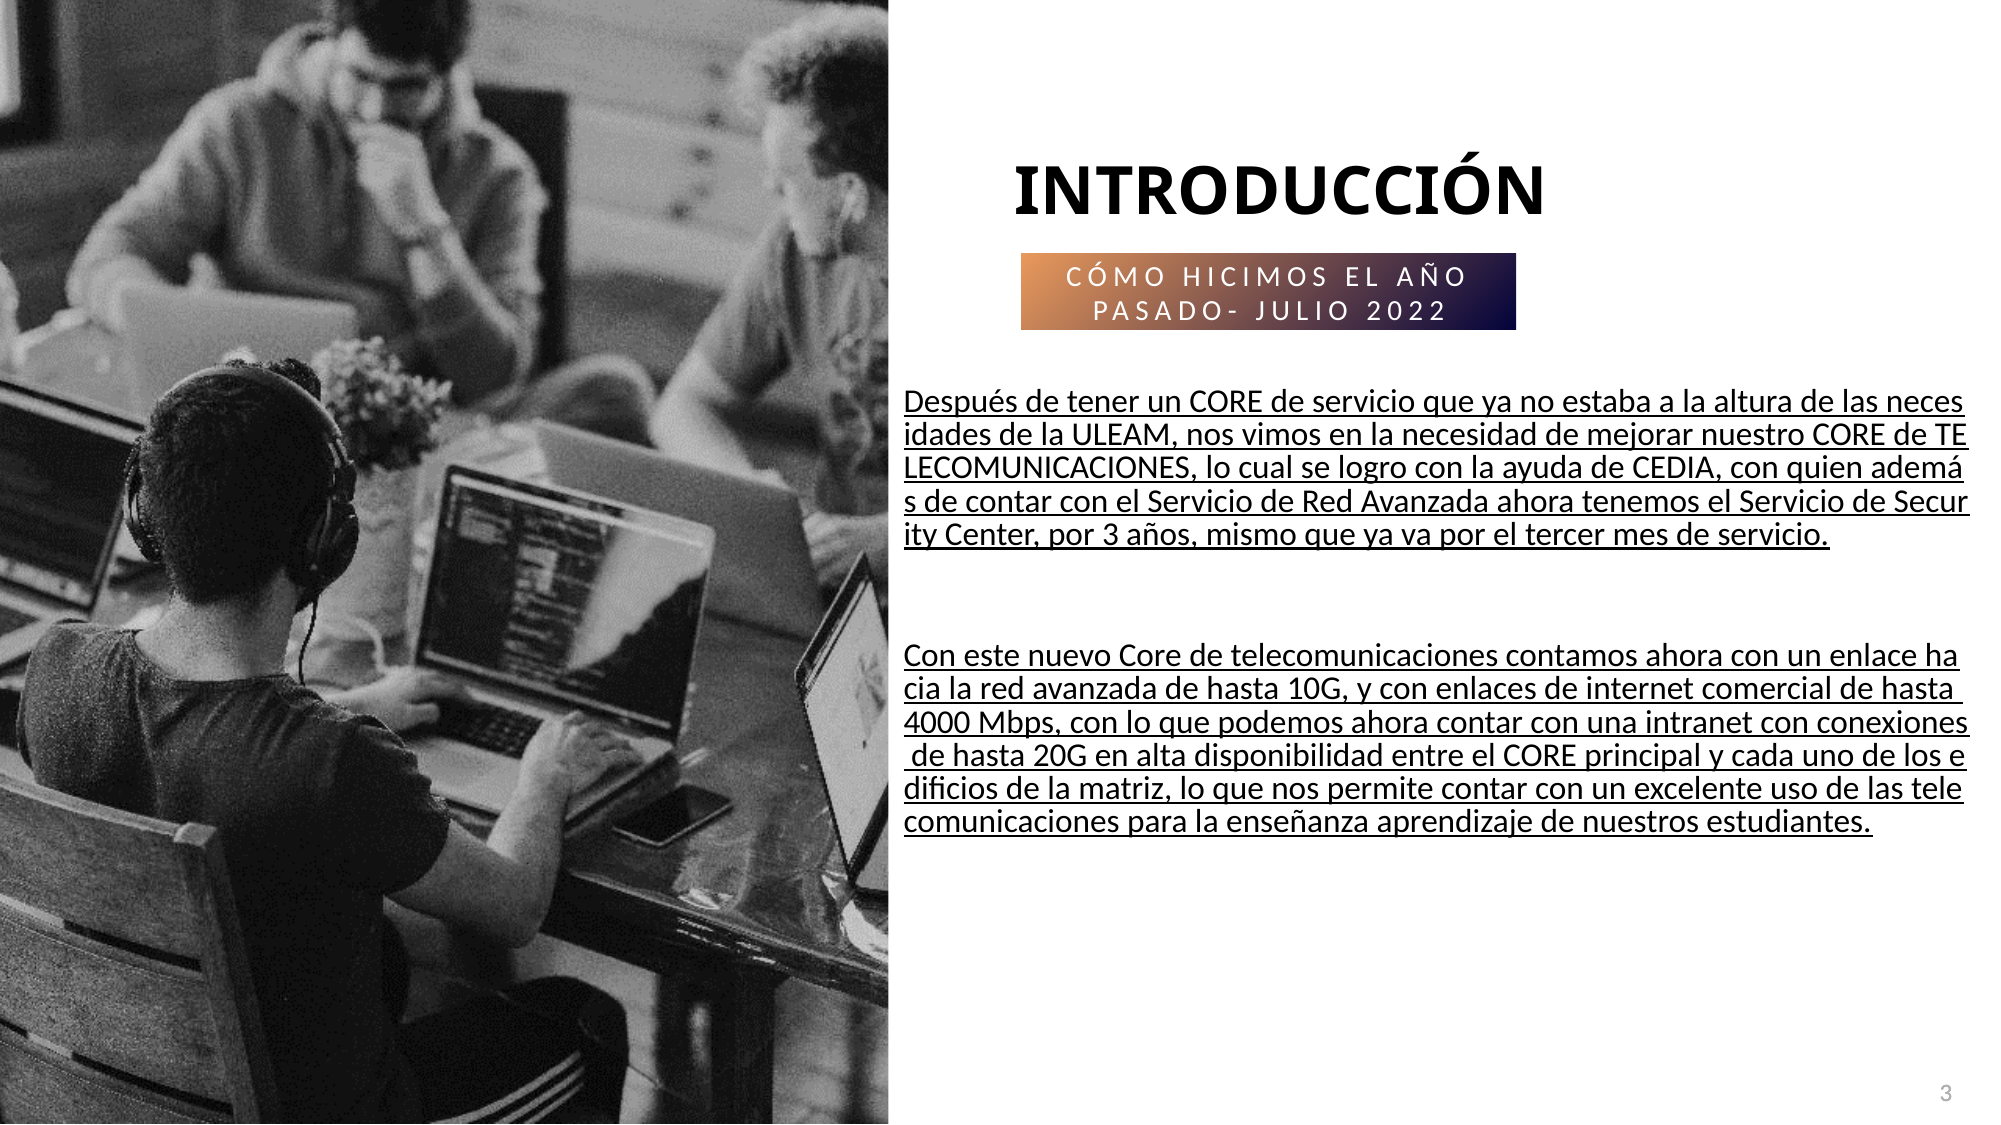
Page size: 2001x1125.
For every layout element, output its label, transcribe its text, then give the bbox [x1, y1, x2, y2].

title INTRODUCCIÓN [999, 100, 1968, 246]
list CÓMO HICIMOS EL AÑO PASADO- JULIO 2022 [1021, 253, 1517, 330]
list Después de tener un CORE de servicio que ya no estaba a la altura de las necesidades de la ULEAM, nos vimos en la necesidad de mejorar nuestro CORE de TELECOMUNICACIONES, lo cual se logro con la ayuda de CEDIA, con quien además de contar con el Servicio de Red Avanzada ahora tenemos el Servicio de Security Center, por 3 años, mismo que ya va por el tercer mes de servicio. Con este nuevo Core de telecomunicaciones contamos ahora con un enlace hacia la red avanzada de hasta 10G, y con enlaces de internet comercial de hasta 4000 Mbps, con lo que podemos ahora contar con una intranet con conexiones de hasta 20G en alta disponibilidad entre el CORE principal y cada uno de los edificios de la matriz, lo que nos permite contar con un excelente uso de las telecomunicaciones para la enseñanza aprendizaje de nuestros estudiantes. [889, 371, 1987, 1007]
picture [0, 0, 889, 1124]
slide_number 3 [1894, 1061, 1968, 1121]
